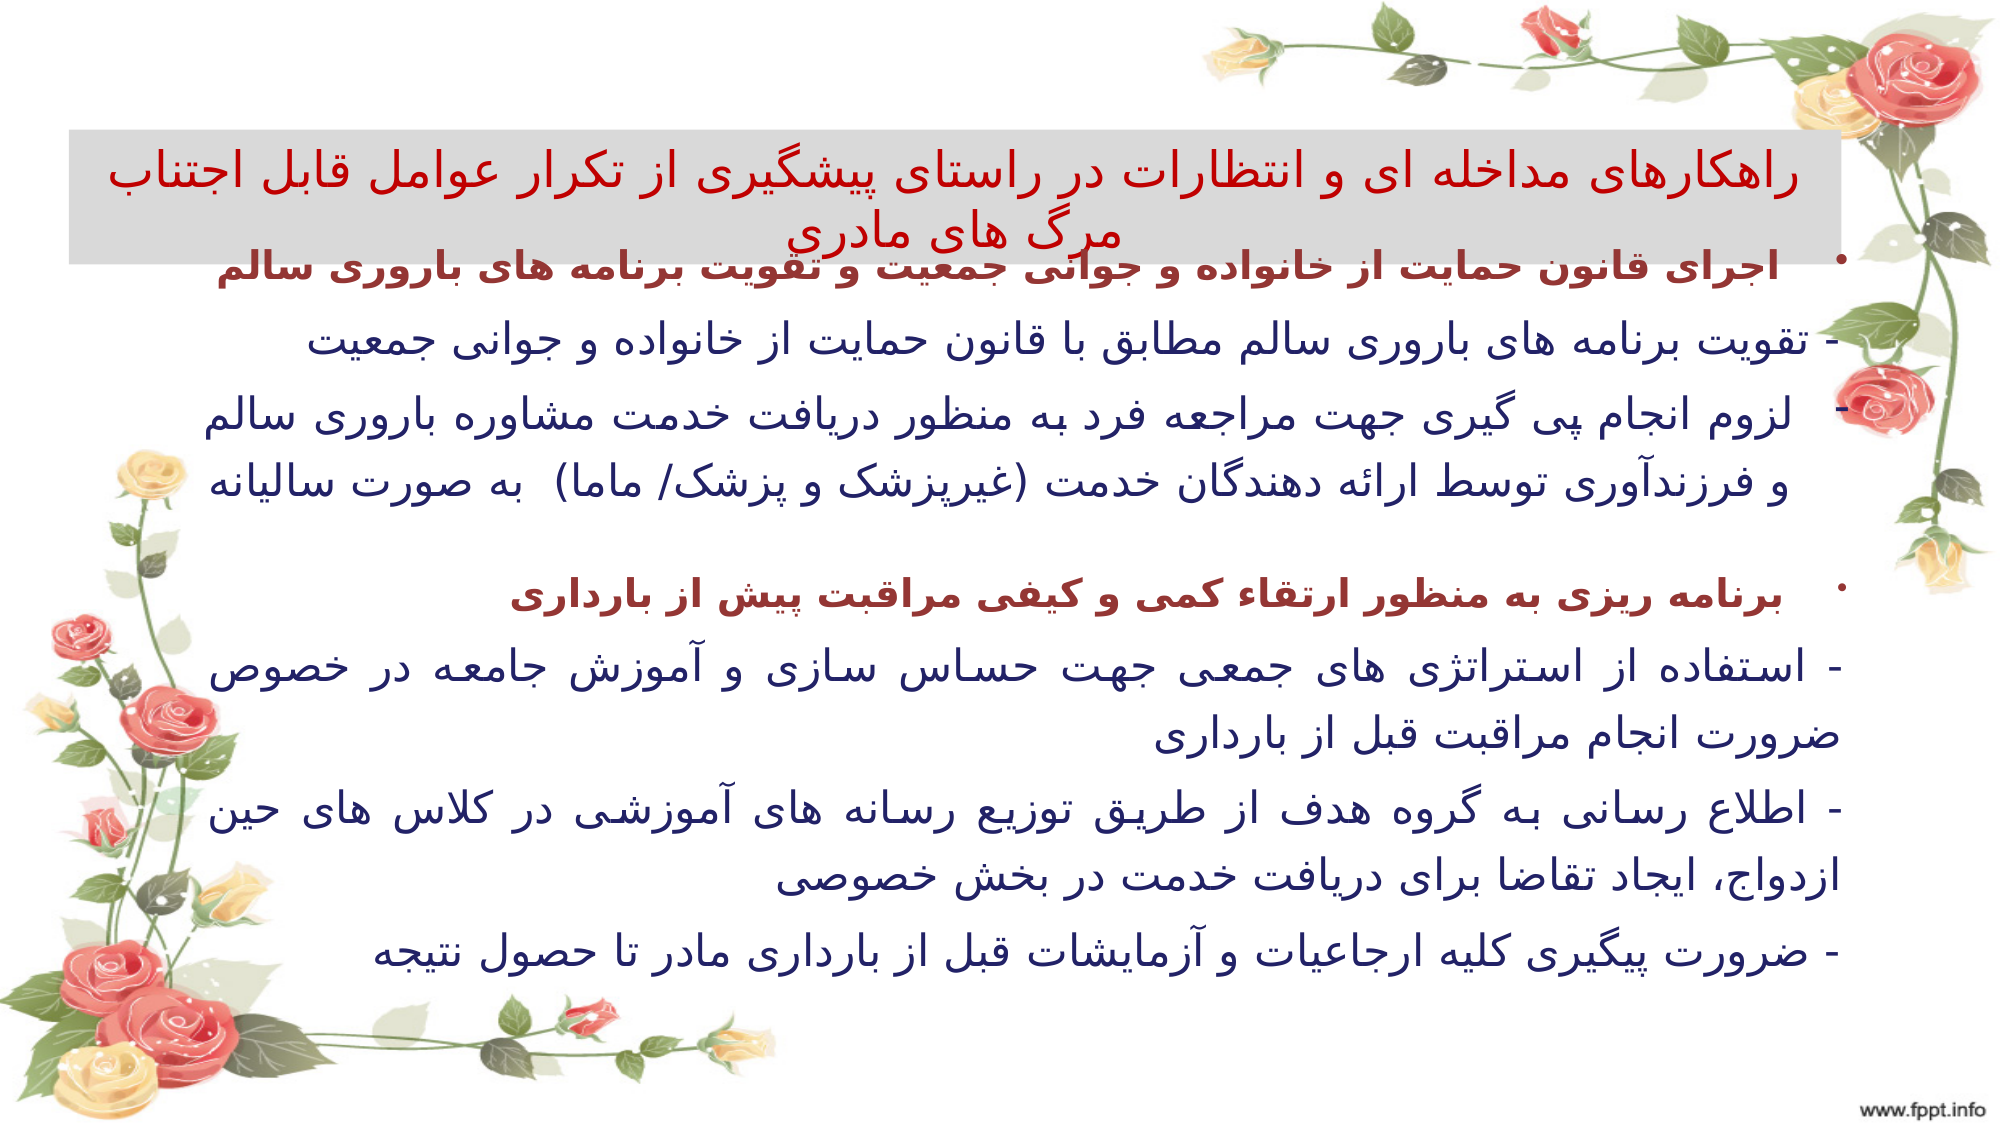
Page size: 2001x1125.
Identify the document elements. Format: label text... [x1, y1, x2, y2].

picture [0, 0, 2001, 1125]
list اجرای قانون حمایت از خانواده و جوانی جمعیت و تقویت برنامه های باروری سالم - تقویت برنامه های باروری سالم مطابق با قانون حمایت از خانواده و جوانی جمعیت لزوم انجام پی گیری جهت مراجعه فرد به منظور دریافت خدمت مشاوره باروری سالم و فرزندآوری توسط ارائه دهندگان خدمت (غیرپزشک و پزشک/ ماما) به صورت سالیانه برنامه ریزی به منظور ارتقاء کمی و کیفی مراقبت پیش از بارداری - استفاده از استراتژی های جمعی جهت حساس سازی و آموزش جامعه در خصوص ضرورت انجام مراقبت قبل از بارداری - اطلاع رسانی به گروه هدف از طریق توزیع رسانه های آموزشی در کلاس های حین ازدواج، ایجاد تقاضا برای دریافت خدمت در بخش خصوصی - ضرورت پیگیری کلیه ارجاعیات و آزمایشات قبل از بارداری مادر تا حصول نتیجه [187, 225, 1859, 1005]
text_box راهکارهای مداخله ای و انتظارات در راستای پیشگیری از تکرار عوامل قابل اجتناب مرگ های مادری [68, 129, 1842, 265]
